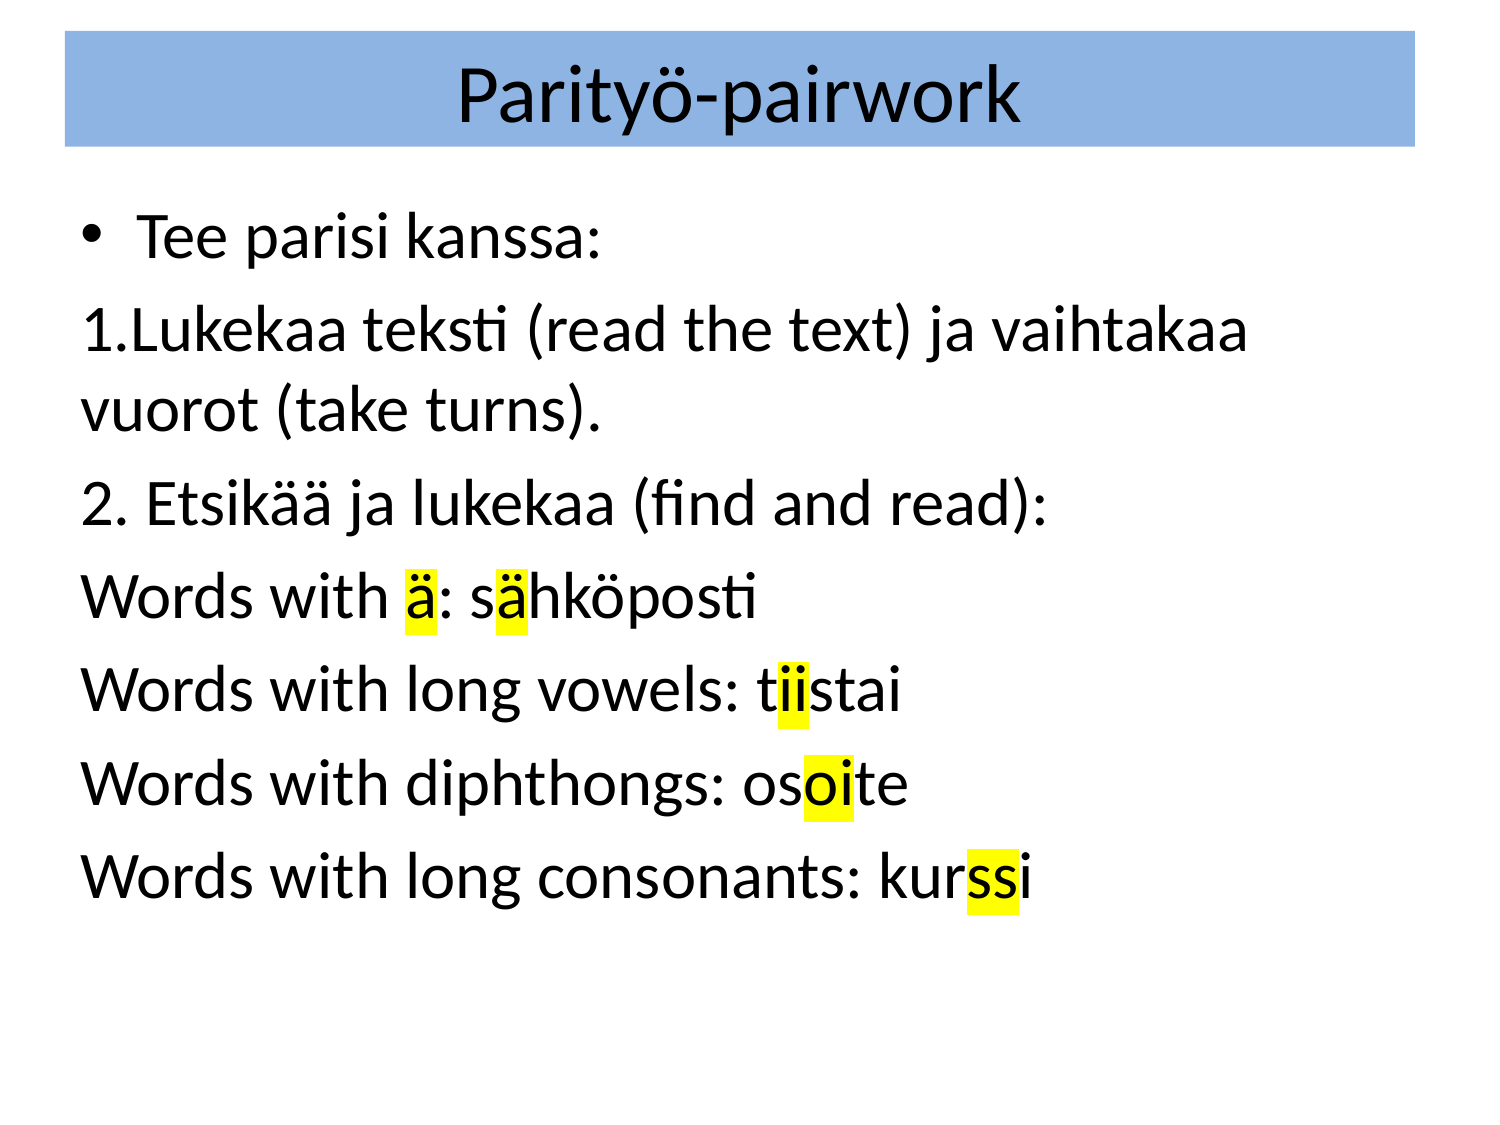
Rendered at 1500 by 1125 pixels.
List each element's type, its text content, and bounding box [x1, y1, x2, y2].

list Tee parisi kanssa: 1.Lukekaa teksti (read the text) ja vaihtakaa vuorot (take turns). 2. Etsikää ja lukekaa (find and read): Words with ä: sähköposti Words with long vowels: tiistai Words with diphthongs: osoite Words with long consonants: kurssi [64, 184, 1425, 1005]
title Parityö-pairwork [64, 30, 1415, 147]
